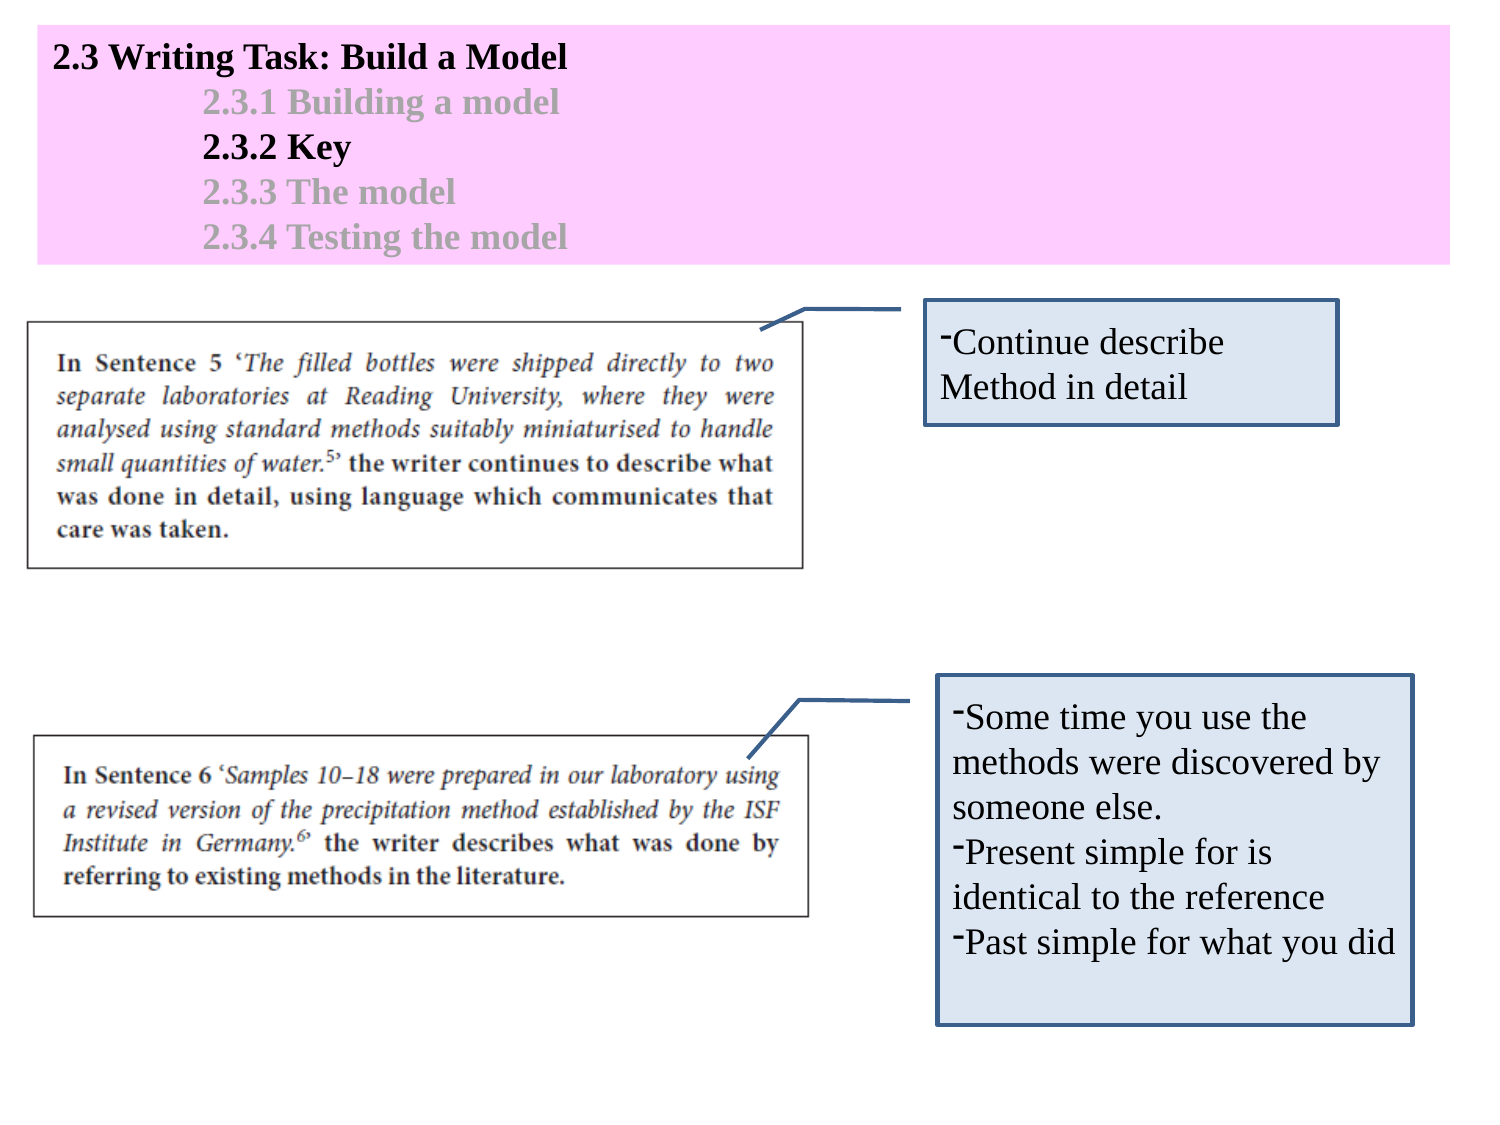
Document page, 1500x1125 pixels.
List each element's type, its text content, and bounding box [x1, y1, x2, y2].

picture [24, 312, 810, 574]
text_box Some time you use the methods were discovered by someone else. Present simple for is identical to the reference Past simple for what you did [776, 697, 911, 723]
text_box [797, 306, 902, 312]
text_box Some time you use the methods were discovered by someone else. Present simple for is identical to the reference Past simple for what you did [935, 673, 1415, 1027]
picture [24, 724, 815, 924]
text_box Continue describe Method in detail [923, 298, 1340, 427]
text_box 2.3 Writing Task: Build a Model 2.3.1 Building a model 2.3.2 Key 2.3.3 The model 2.3.4 Testing the model [37, 24, 1450, 265]
